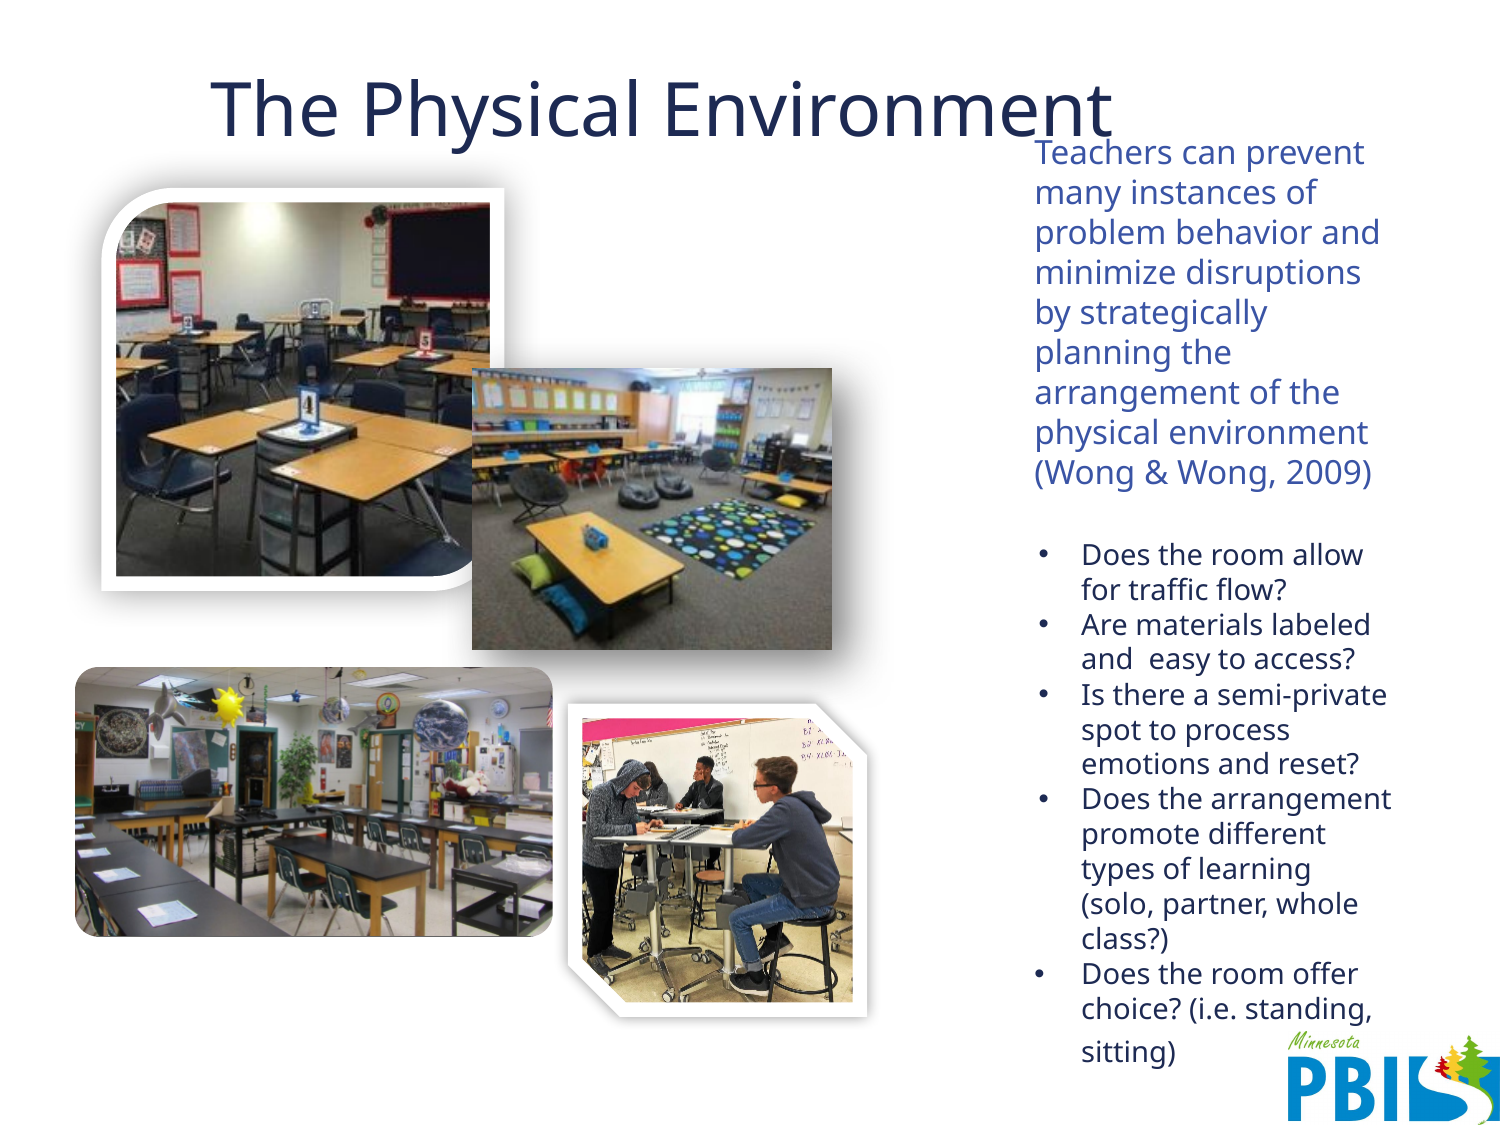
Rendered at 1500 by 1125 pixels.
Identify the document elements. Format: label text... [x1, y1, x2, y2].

picture [574, 710, 861, 1010]
picture [1301, 1068, 1312, 1085]
title The Physical Environment [195, 30, 1342, 182]
picture [1288, 1031, 1500, 1125]
list Teachers can prevent many instances of problem behavior and minimize disruptions by strategically planning the arrangement of the physical environment (Wong & Wong, 2009) Does the room allow for traffic flow? Are materials labeled and easy to access? Is there a semi-private spot to process emotions and reset? Does the arrangement promote different types of learning (solo, partner, whole class?) Does the room offer choice? (i.e. standing, sitting) [1019, 124, 1408, 894]
picture [74, 666, 553, 937]
picture [108, 194, 833, 650]
